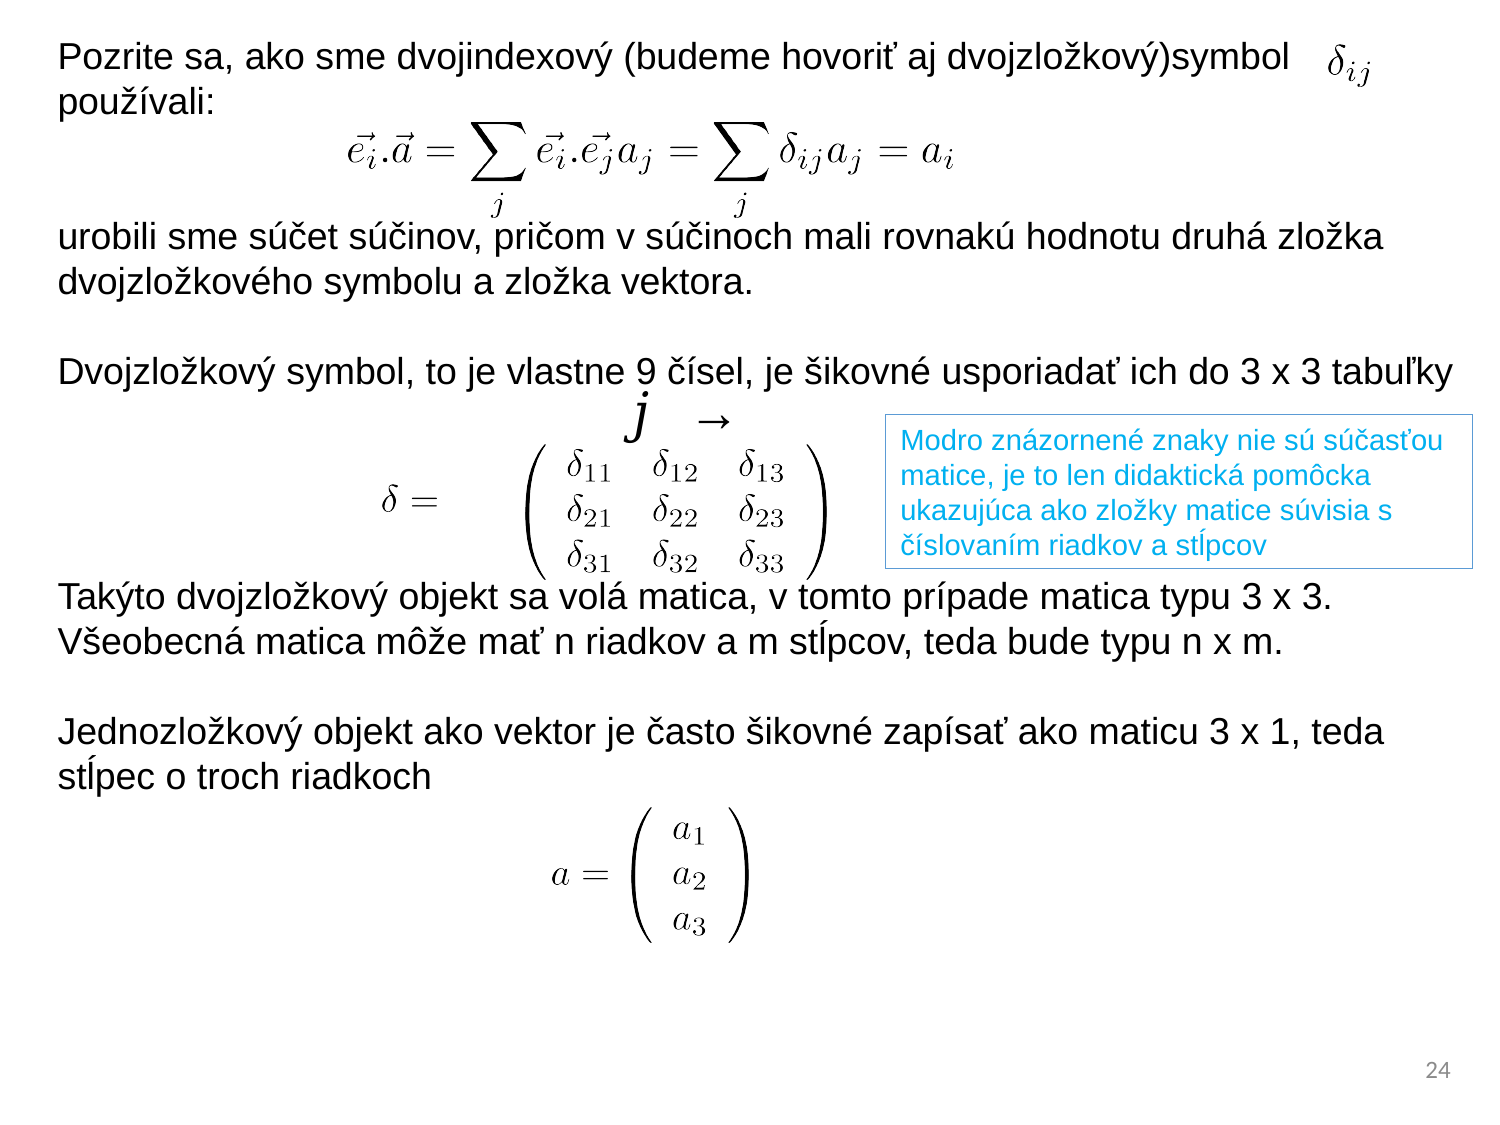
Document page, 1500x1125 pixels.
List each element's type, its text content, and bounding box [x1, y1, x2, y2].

picture [347, 122, 954, 218]
picture [525, 444, 827, 580]
picture [1328, 44, 1370, 87]
picture [382, 484, 437, 512]
text_box Pozrite sa, ako sme dvojindexový (budeme hovoriť aj dvojzložkový)symbol používali: urobili sme súčet súčinov, pričom v súčinoch mali rovnakú hodnotu druhá zložka dvojzložkového symbolu a zložka vektora. Dvojzložkový symbol, to je vlastne 9 čísel, je šikovné usporiadať ich do 3 x 3 tabuľky Takýto dvojzložkový objekt sa volá matica, v tomto prípade matica typu 3 x 3. Všeobecná matica môže mať n riadkov a m stĺpcov, teda bude typu n x m. Jednozložkový objekt ako vektor je často šikovné zapísať ako maticu 3 x 1, teda stĺpec o troch riadkoch [42, 25, 1489, 805]
text_box Modro znázornené znaky nie sú súčasťou matice, je to len didaktická pomôcka ukazujúca ako zložky matice súvisia s číslovaním riadkov a stĺpcov [885, 414, 1473, 569]
picture [552, 807, 749, 943]
slide_number 24 [1128, 1038, 1466, 1099]
